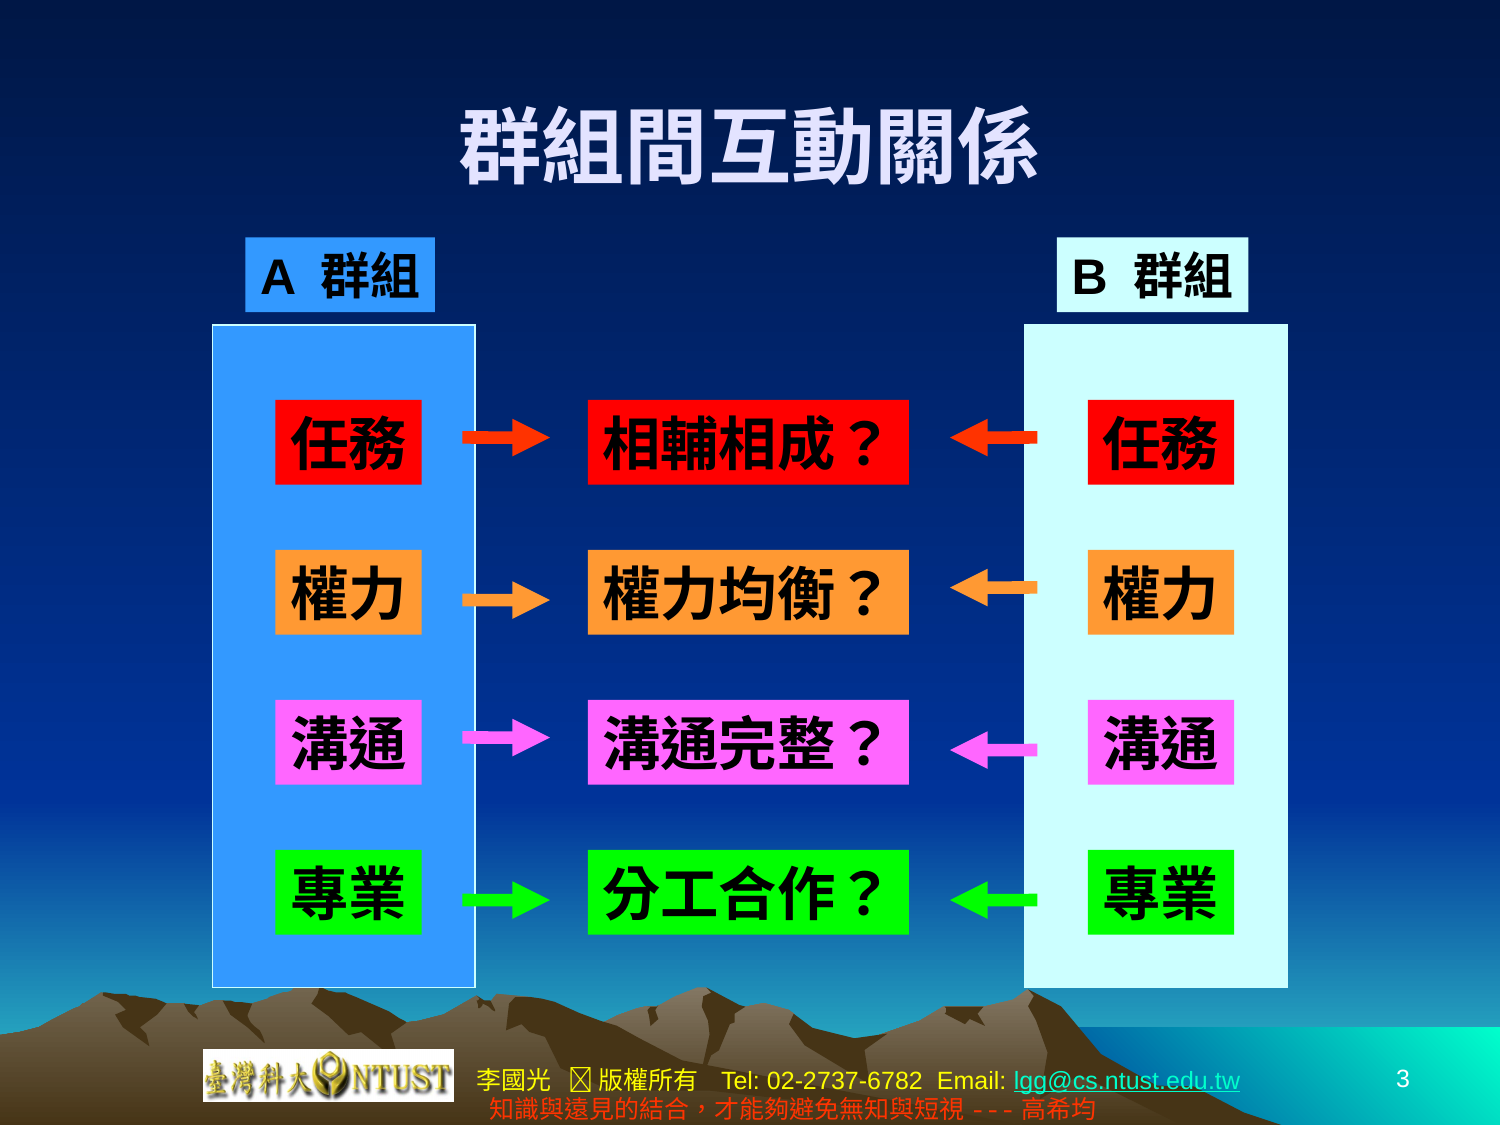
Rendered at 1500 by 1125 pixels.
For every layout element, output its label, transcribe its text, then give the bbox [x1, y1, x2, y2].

text_box 專業 [1087, 849, 1235, 935]
text_box A 群組 [245, 237, 435, 313]
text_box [462, 849, 1038, 936]
text_box [1025, 324, 1288, 988]
slide_number 3 [1074, 1024, 1426, 1101]
text_box 權力 [1087, 549, 1235, 635]
picture [203, 1049, 454, 1102]
text_box B 群組 [1056, 237, 1249, 313]
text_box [462, 399, 1038, 486]
text_box 任務 [1087, 399, 1235, 485]
text_box 權力 [275, 549, 422, 635]
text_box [462, 549, 1038, 636]
text_box 專業 [275, 849, 422, 935]
text_box [212, 324, 475, 988]
title 群組間互動關係 [112, 49, 1388, 238]
text_box 溝通 [1087, 699, 1235, 785]
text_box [462, 699, 1038, 786]
text_box 任務 [275, 399, 422, 485]
text_box 溝通 [275, 699, 422, 785]
